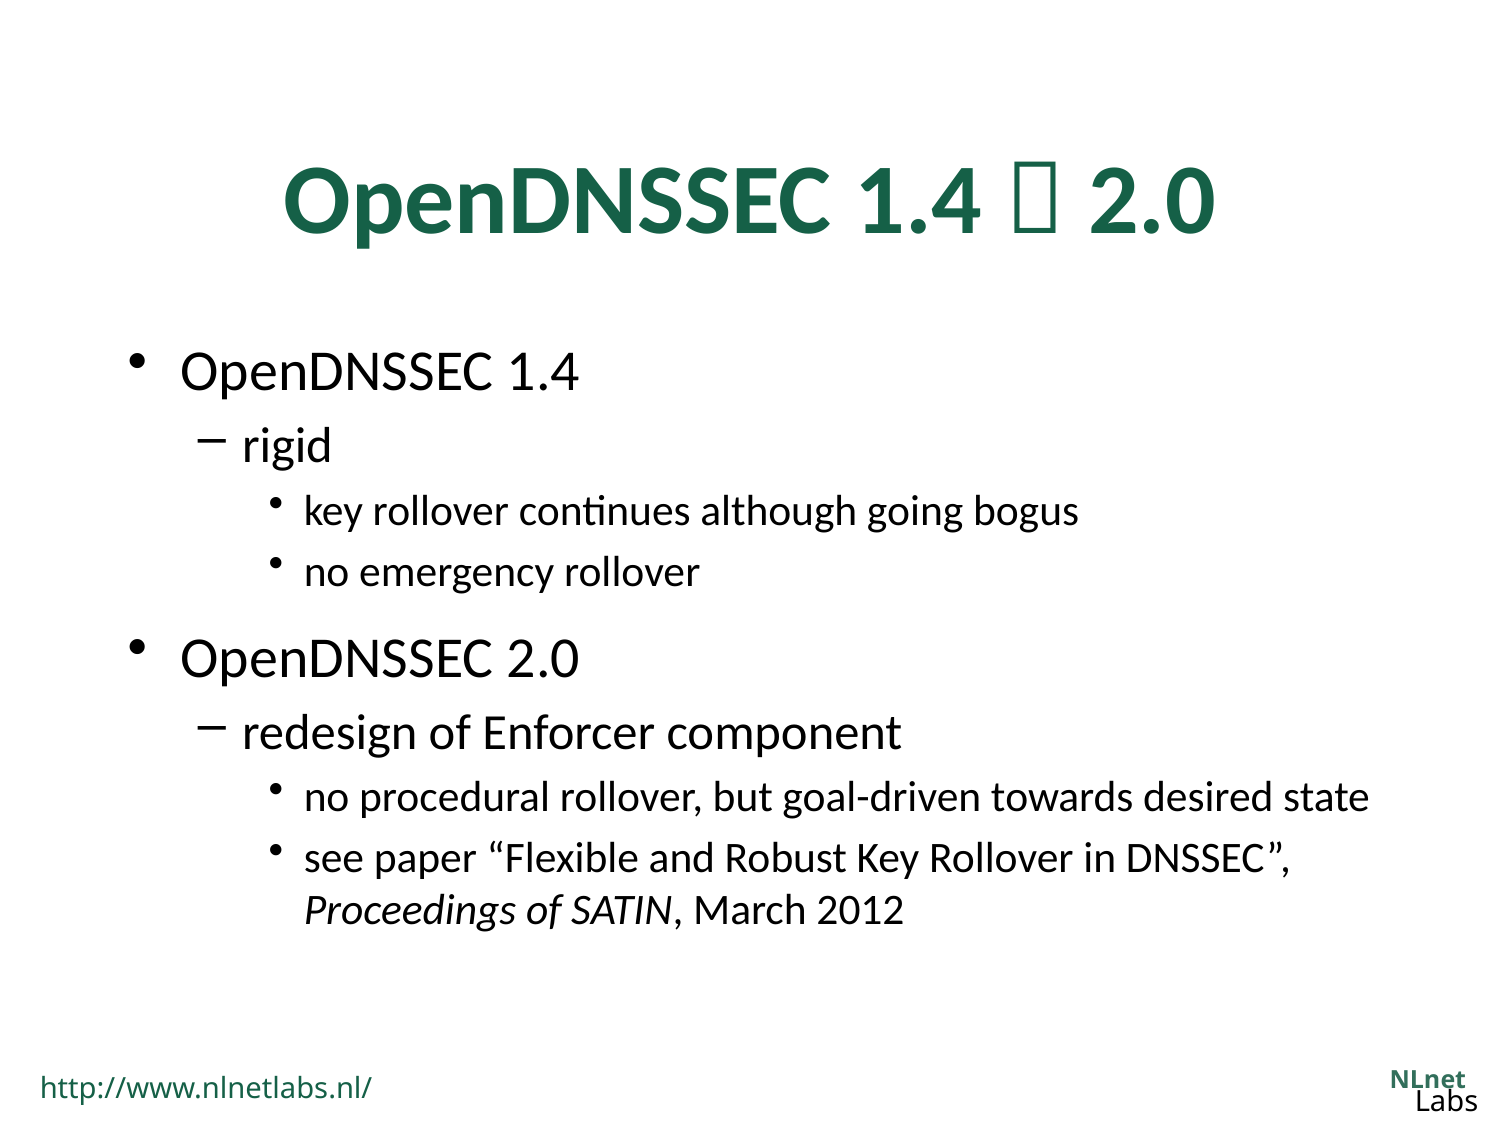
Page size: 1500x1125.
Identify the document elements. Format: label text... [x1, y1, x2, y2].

list OpenDNSSEC 1.4 rigid key rollover continues although going bogus no emergency rollover OpenDNSSEC 2.0 redesign of Enforcer component no procedural rollover, but goal-driven towards desired state see paper “Flexible and Robust Key Rollover in DNSSEC”, Proceedings of SATIN, March 2012 [112, 324, 1388, 1000]
title OpenDNSSEC 1.4  2.0 [112, 99, 1388, 288]
